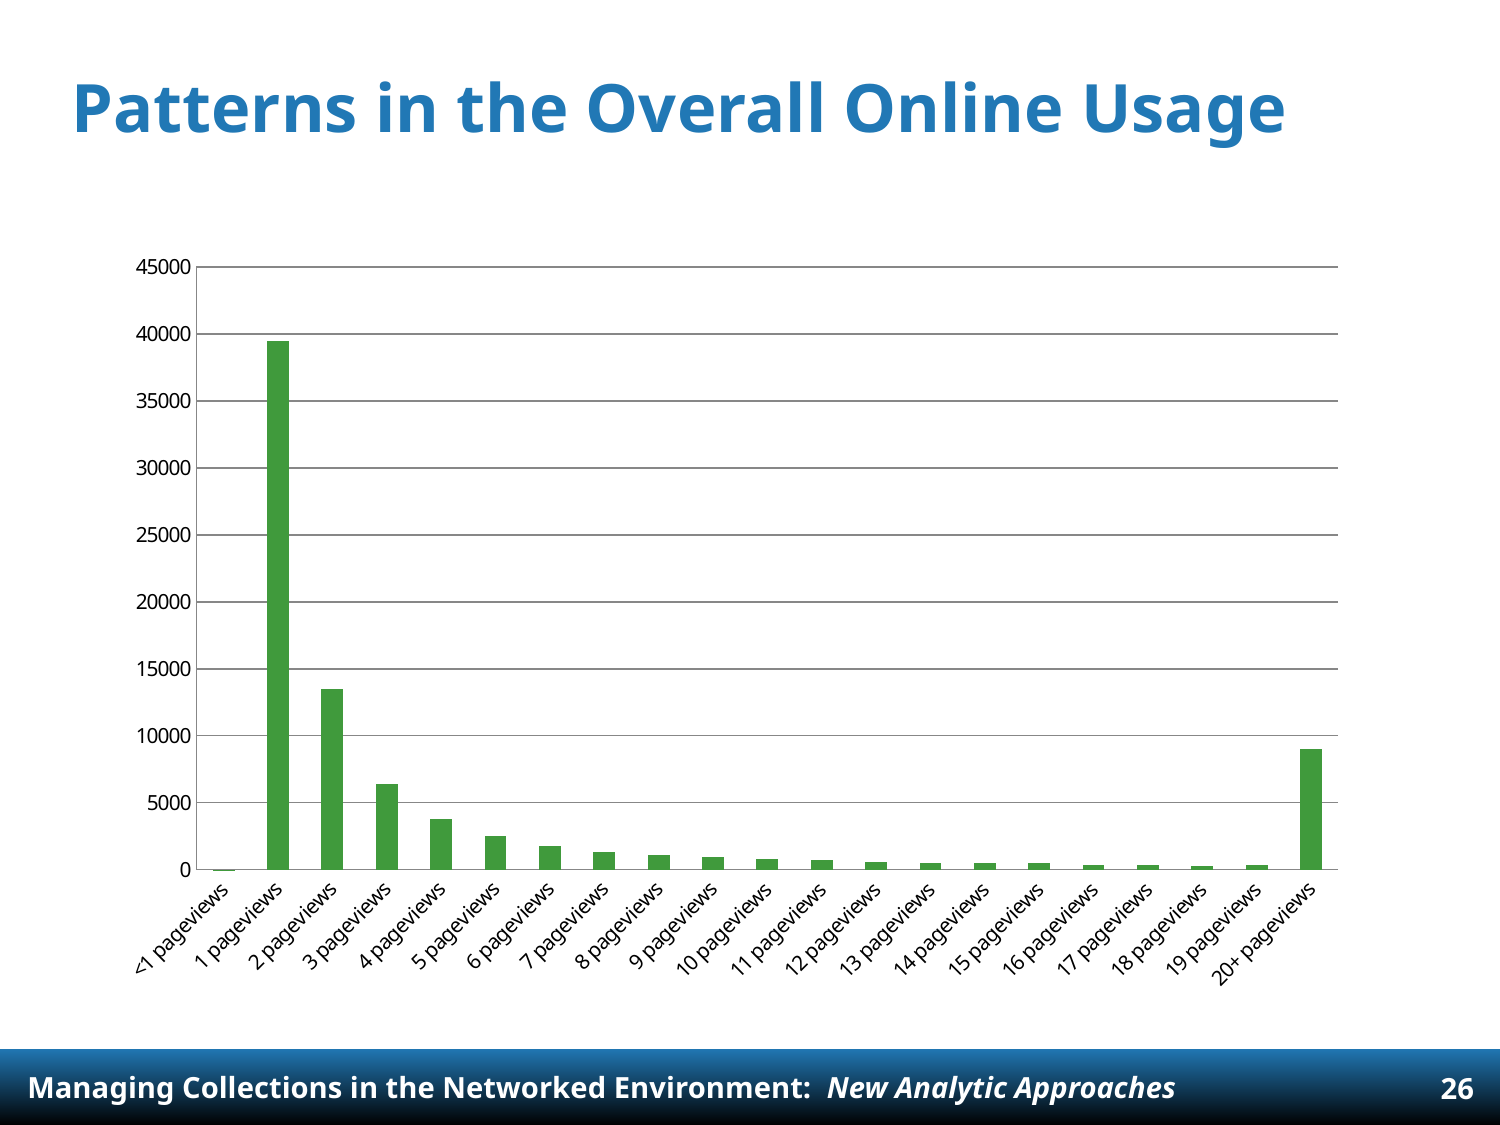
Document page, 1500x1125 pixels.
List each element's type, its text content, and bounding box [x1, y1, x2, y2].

title Patterns in the Overall Online Usage [71, 23, 1388, 188]
chart [99, 237, 1364, 1008]
